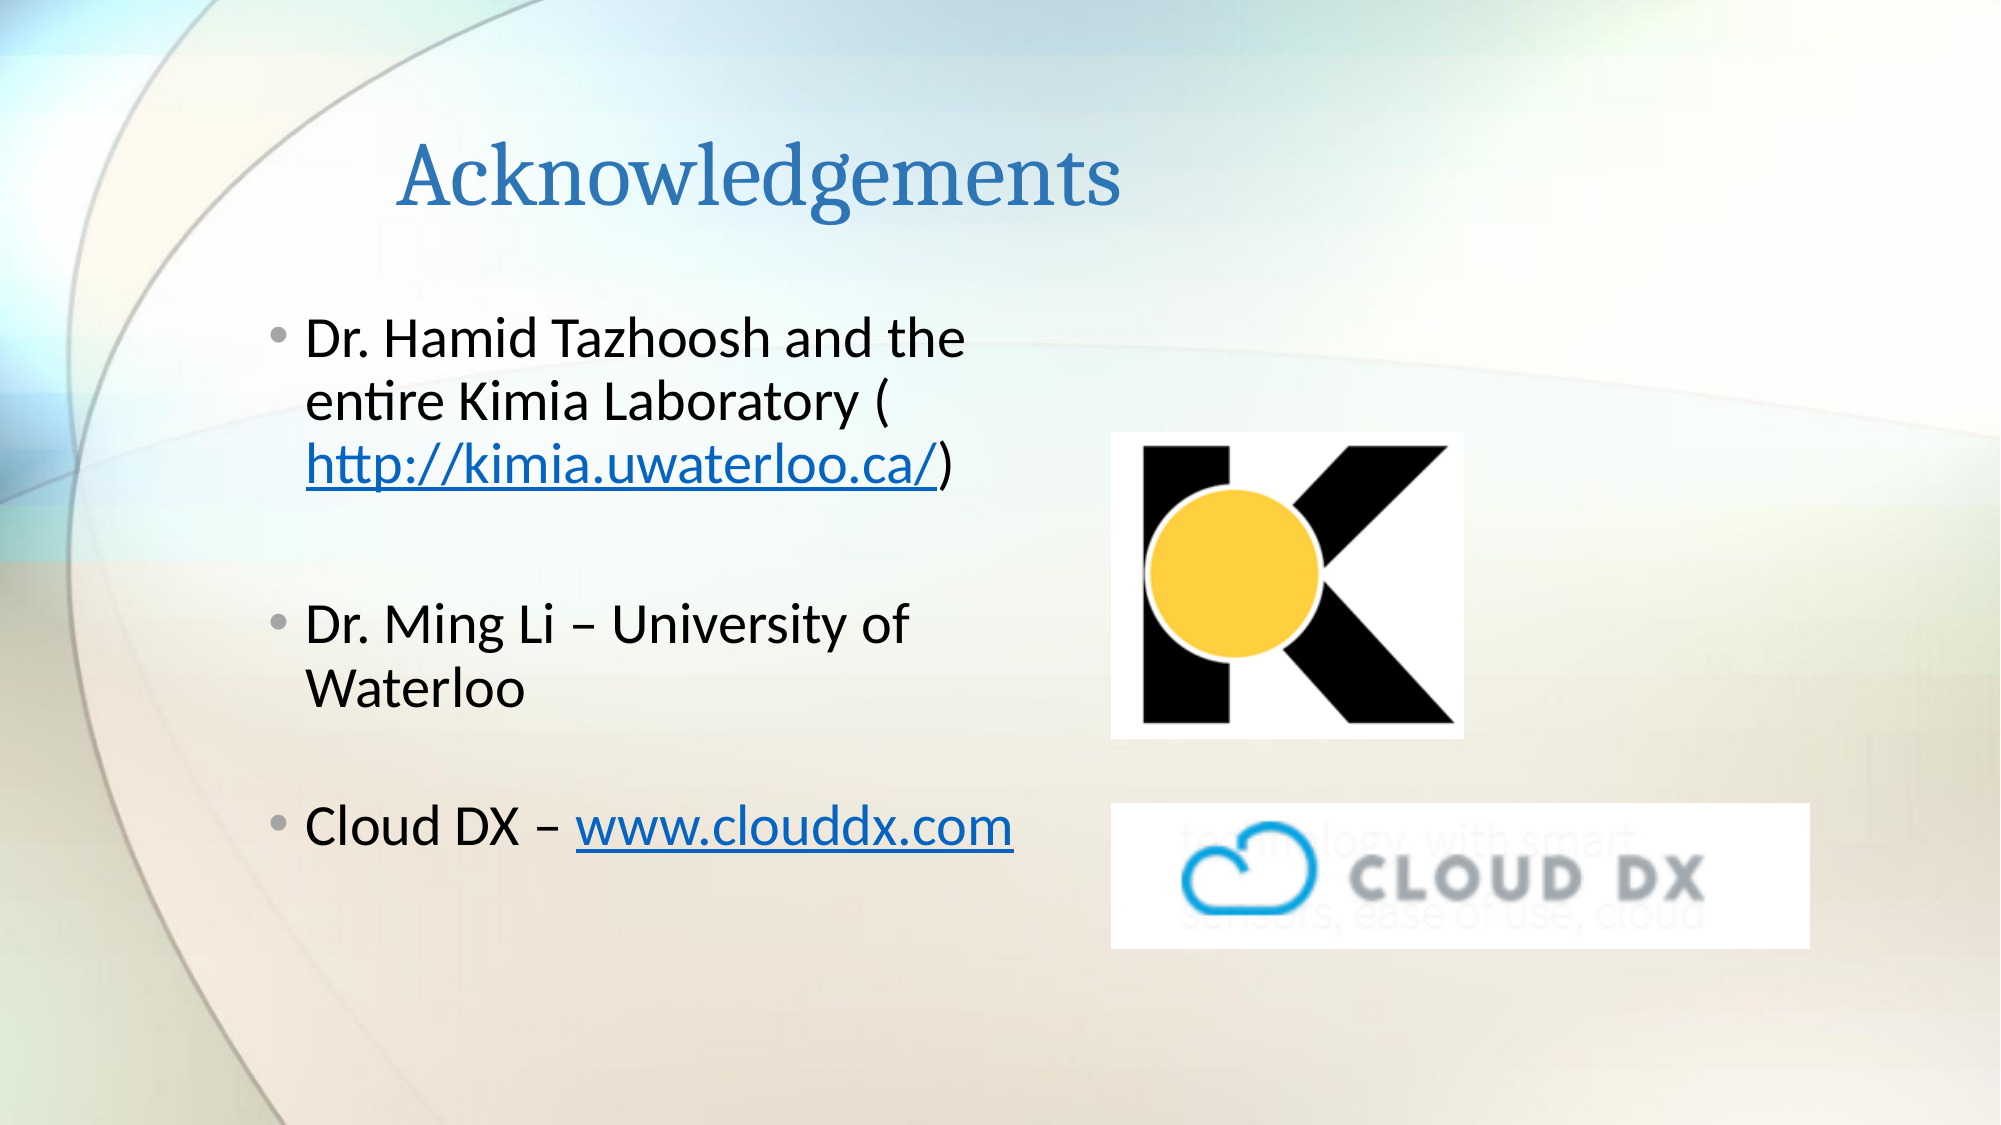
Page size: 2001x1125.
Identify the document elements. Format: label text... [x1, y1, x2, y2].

picture [0, 0, 2001, 1125]
list Dr. Hamid Tazhoosh and the entire Kimia Laboratory (http://kimia.uwaterloo.ca/) Dr. Ming Li – University of Waterloo Cloud DX – www.clouddx.com [253, 299, 1034, 1014]
title Acknowledgements [381, 59, 1863, 278]
